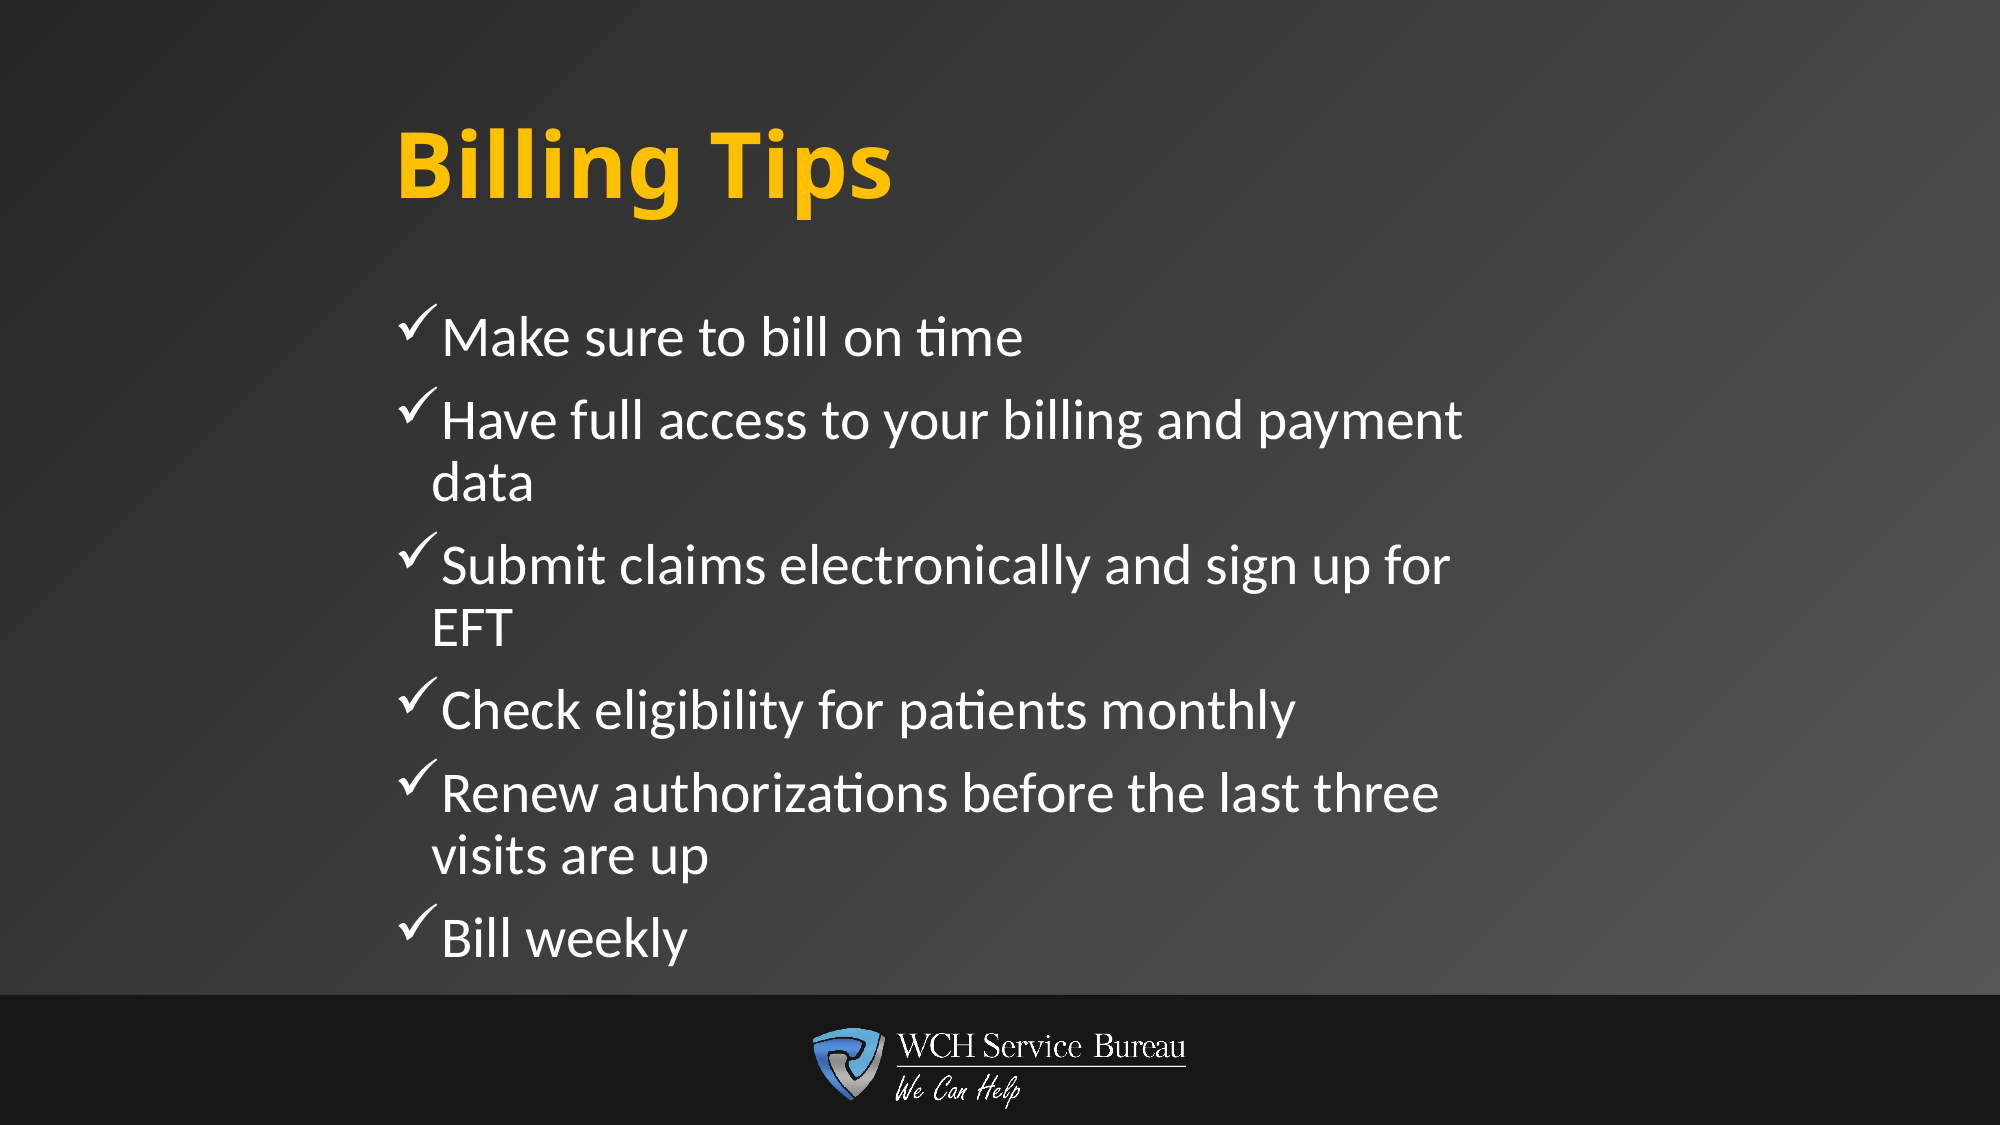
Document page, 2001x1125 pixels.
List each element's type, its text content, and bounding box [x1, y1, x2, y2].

text_box [0, 994, 2000, 1125]
list Make sure to bill on time Have full access to your billing and payment data Submit claims electronically and sign up for EFT Check eligibility for patients monthly Renew authorizations before the last three visits are up Bill weekly [379, 299, 1531, 984]
picture [807, 1005, 1193, 1114]
title Billing Tips [379, 59, 1565, 278]
